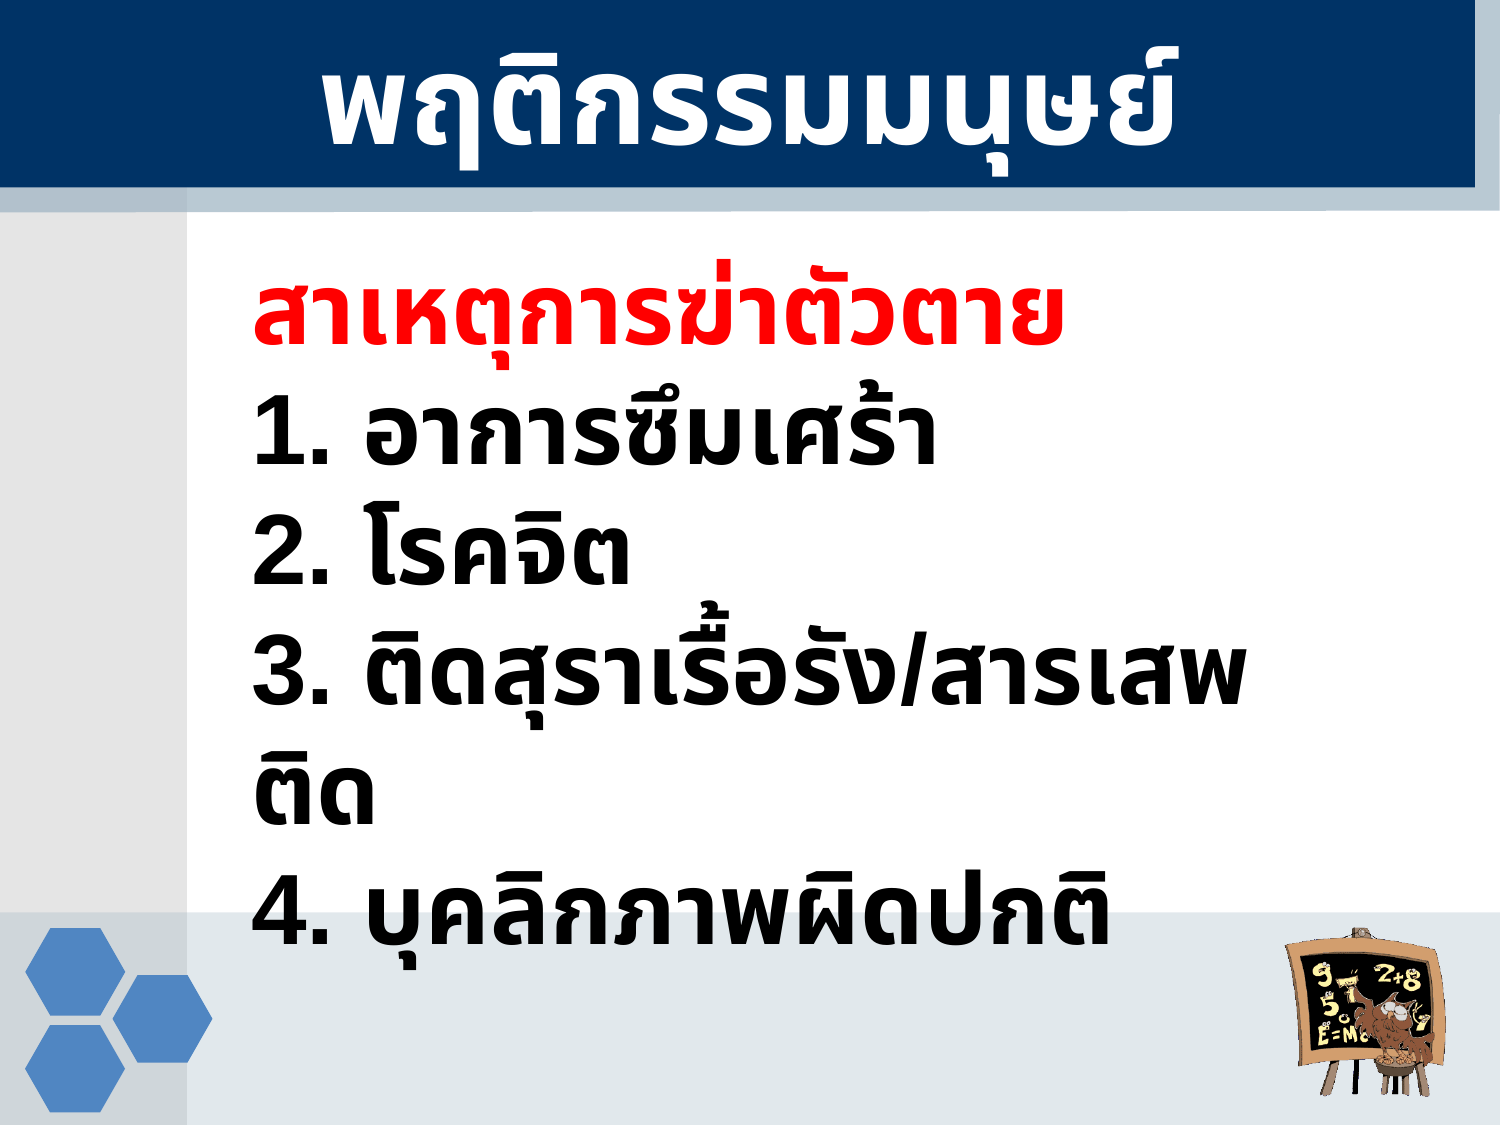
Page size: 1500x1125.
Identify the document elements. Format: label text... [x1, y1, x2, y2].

text_box สาเหตุการฆ่าตัวตาย 1. อาการซึมเศร้า 2. โรคจิต 3. ติดสุราเรื้อรัง/สารเสพติด 4. บุคลิกภาพผิดปกติ [236, 237, 1300, 972]
picture [1274, 924, 1460, 1098]
text_box พฤติกรรมมนุษย์ [301, 12, 1199, 178]
